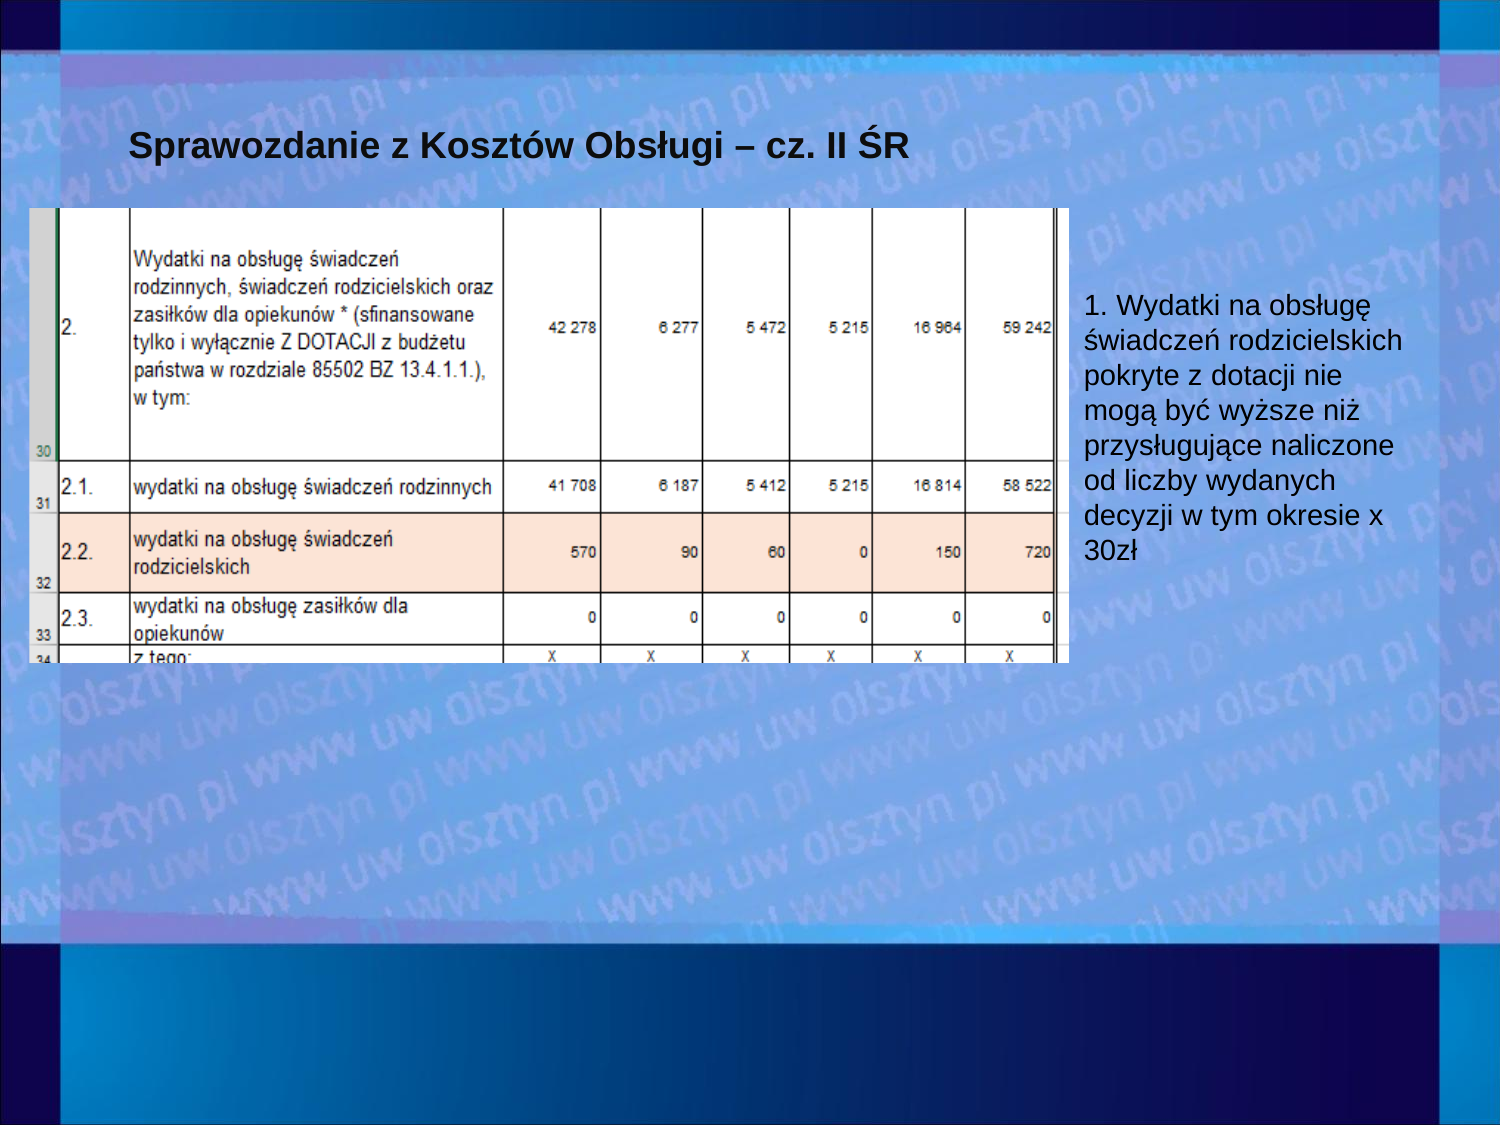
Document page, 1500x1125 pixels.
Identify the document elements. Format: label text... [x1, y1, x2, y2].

text_box Sprawozdanie z Kosztów Obsługi – cz. II ŚR [76, 113, 963, 174]
text_box 1. Wydatki na obsługę świadczeń rodzicielskich pokryte z dotacji nie mogą być wyższe niż przysługujące naliczone od liczby wydanych decyzji w tym okresie x 30zł [1074, 278, 1424, 574]
picture [0, 0, 1500, 1125]
picture [1489, 5, 1500, 9]
